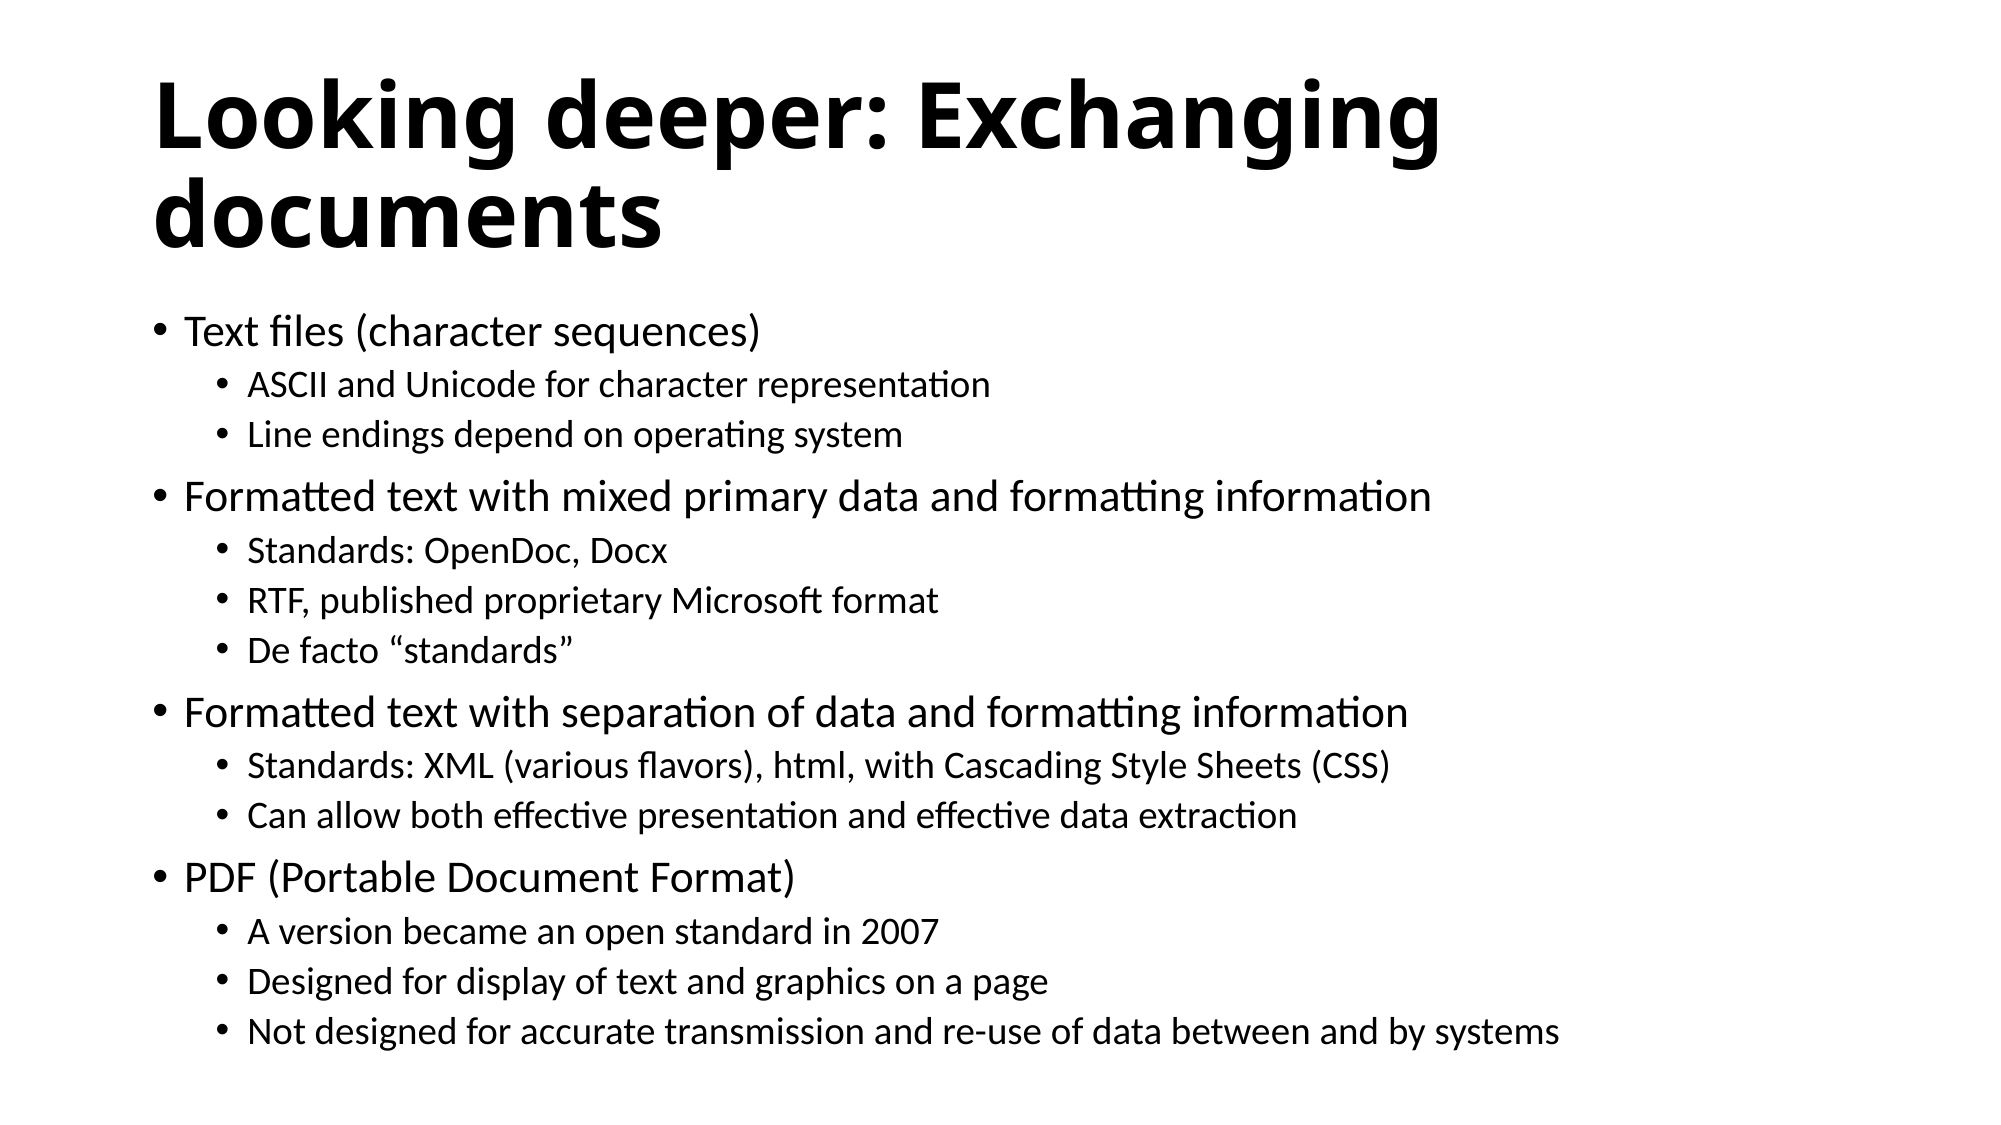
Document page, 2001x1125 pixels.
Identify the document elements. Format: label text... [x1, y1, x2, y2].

title Looking deeper: Exchanging documents [137, 59, 1721, 278]
list Text files (character sequences) ASCII and Unicode for character representation Line endings depend on operating system Formatted text with mixed primary data and formatting information Standards: OpenDoc, Docx RTF, published proprietary Microsoft format De facto “standards” Formatted text with separation of data and formatting information Standards: XML (various flavors), html, with Cascading Style Sheets (CSS) Can allow both effective presentation and effective data extraction PDF (Portable Document Format) A version became an open standard in 2007 Designed for display of text and graphics on a page Not designed for accurate transmission and re-use of data between and by systems [137, 299, 1863, 1066]
